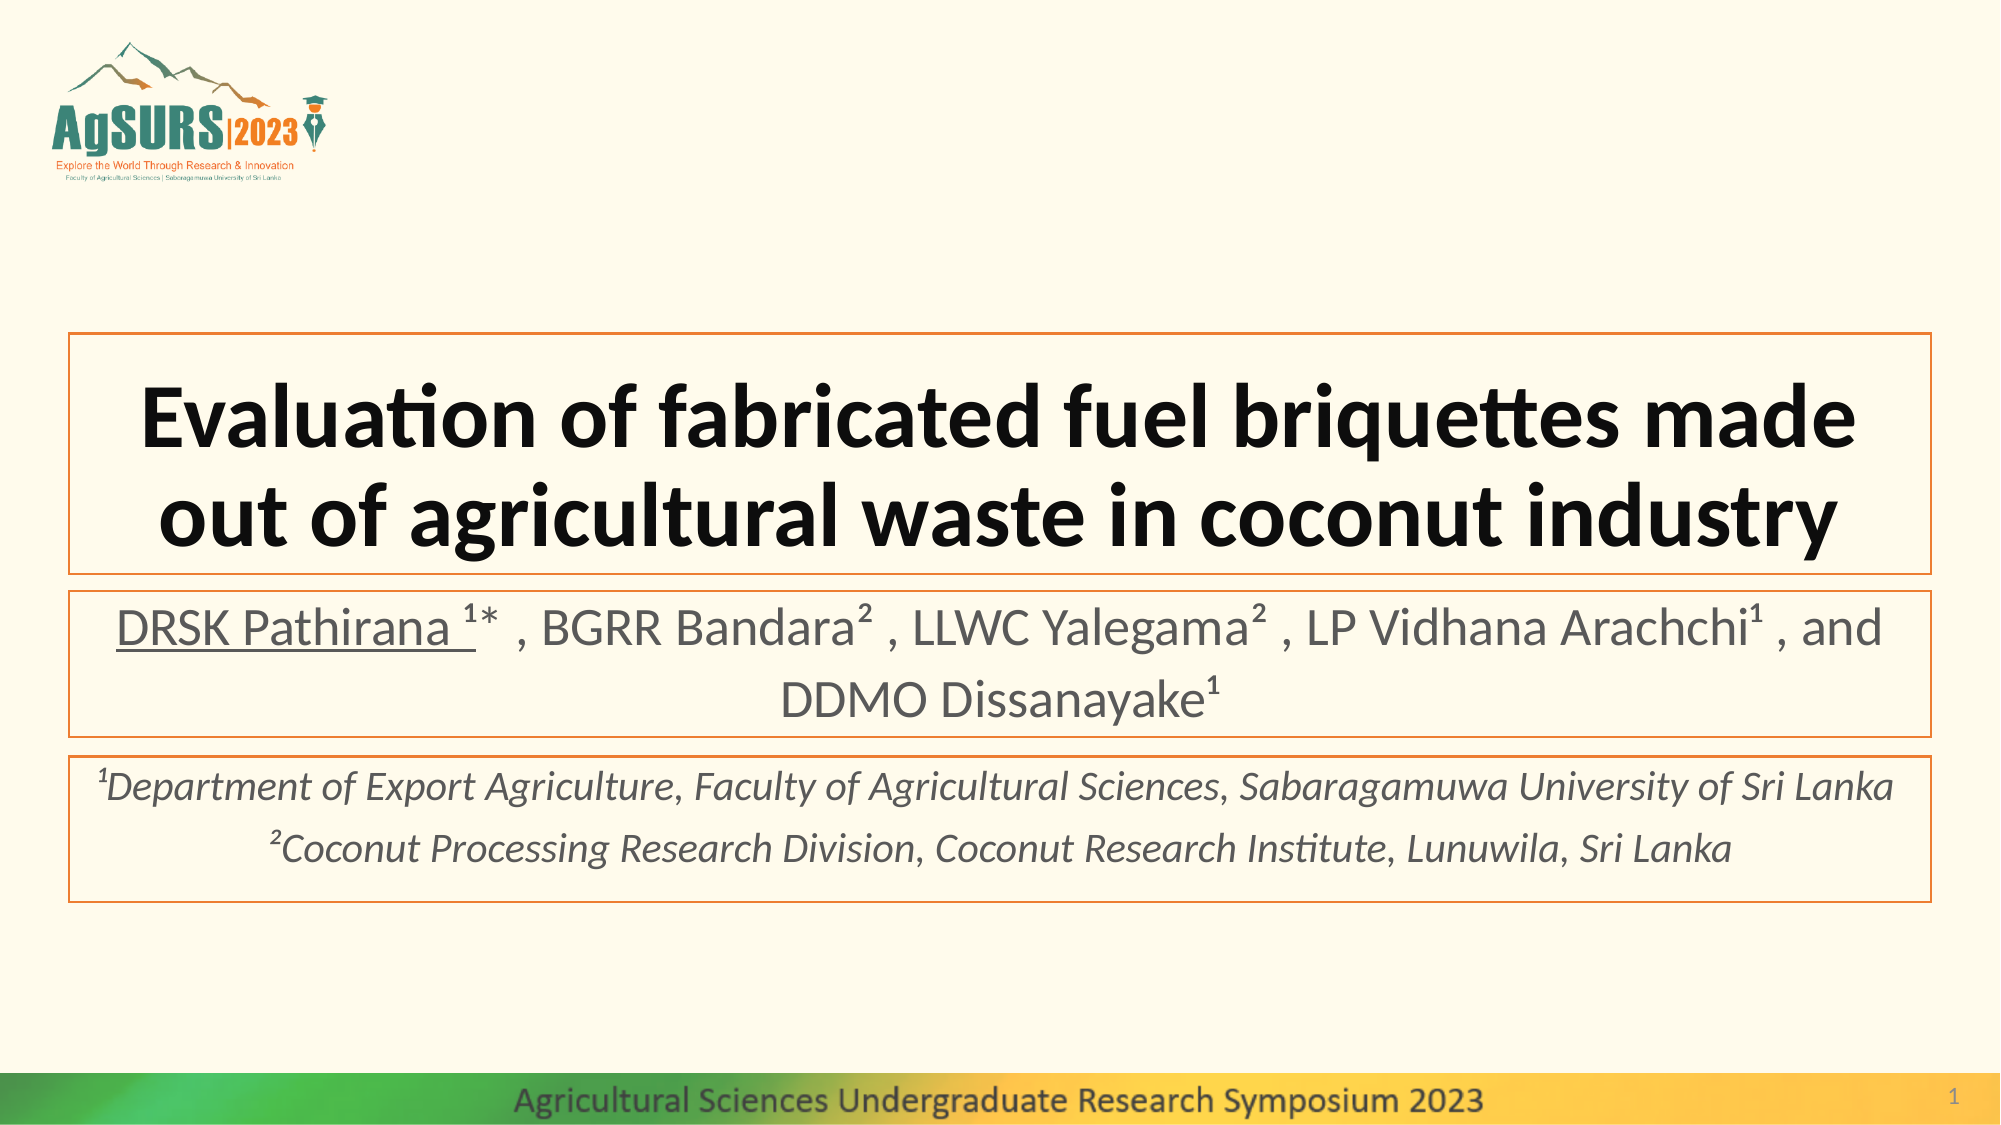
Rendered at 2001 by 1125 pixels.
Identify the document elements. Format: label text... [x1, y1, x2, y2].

picture [0, 0, 2000, 1125]
slide_number 1 [1524, 1065, 1975, 1125]
title Evaluation of fabricated fuel briquettes made out of agricultural waste in coconut industry [68, 332, 1932, 575]
text_box ¹Department of Export Agriculture, Faculty of Agricultural Sciences, Sabaragamuwa University of Sri Lanka ²Coconut Processing Research Division, Coconut Research Institute, Lunuwila, Sri Lanka [68, 755, 1932, 903]
subtitle DRSK Pathirana ¹* , BGRR Bandara² , LLWC Yalegama² , LP Vidhana Arachchi¹ , and DDMO Dissanayake¹ [68, 590, 1932, 738]
